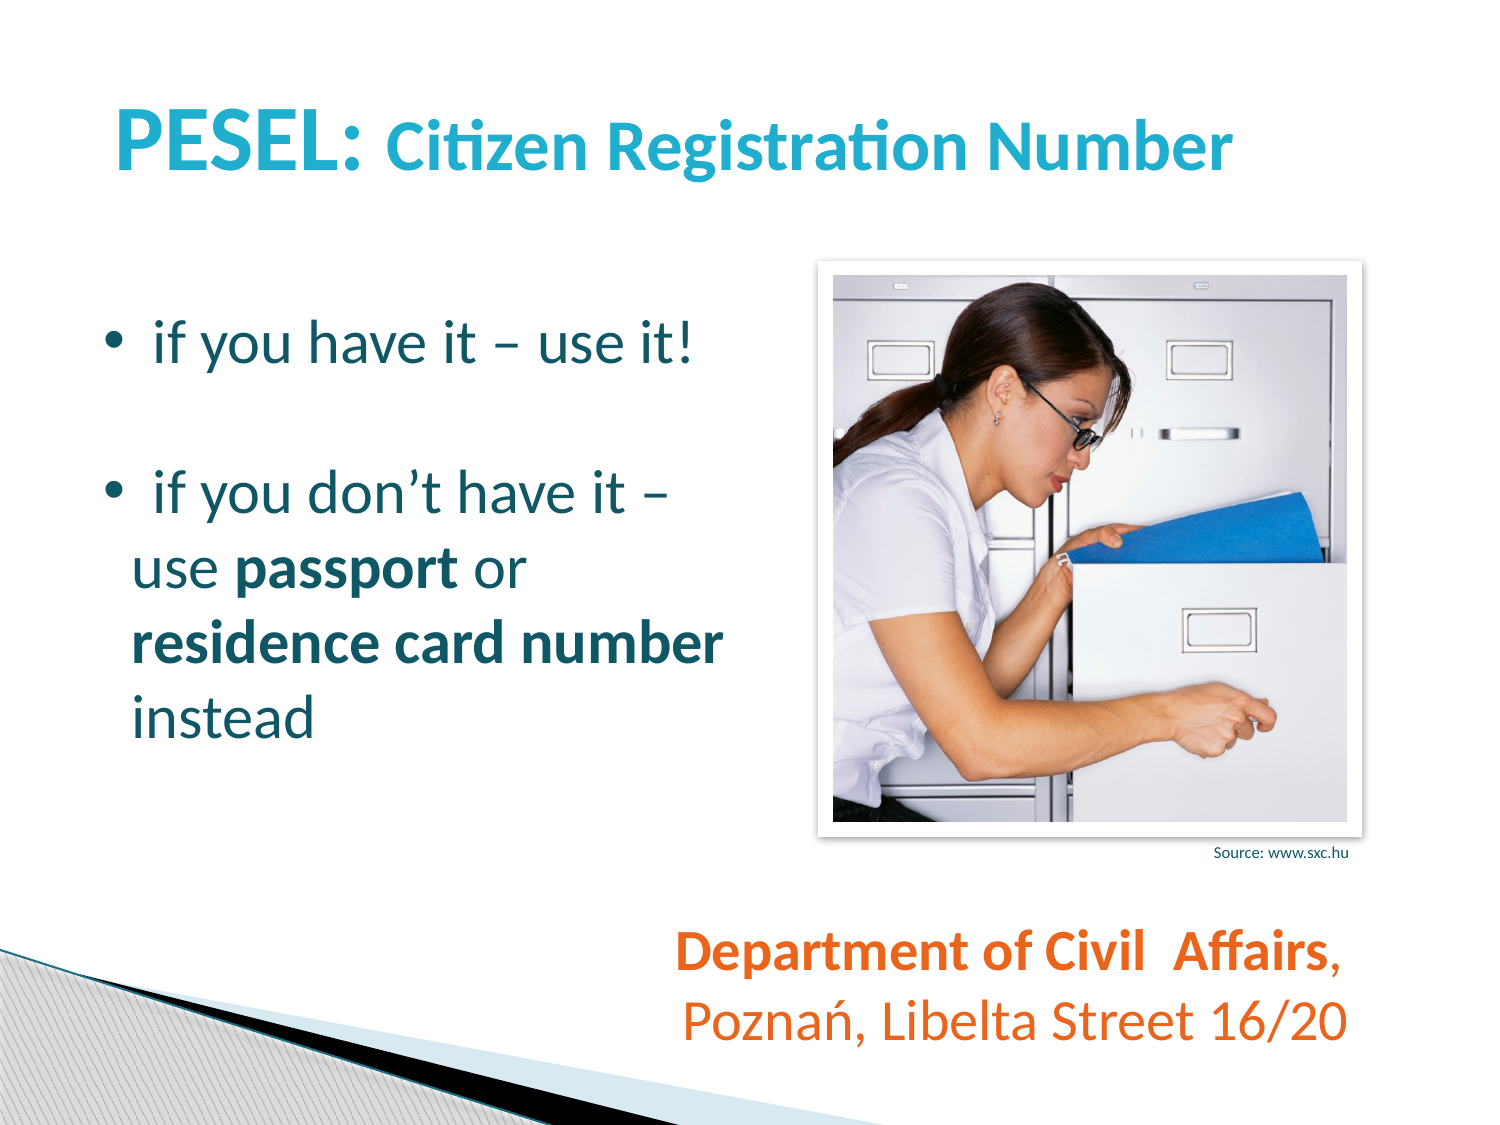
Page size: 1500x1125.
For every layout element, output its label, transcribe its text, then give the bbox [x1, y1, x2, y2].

text_box Source: www.sxc.hu [1185, 834, 1365, 940]
text_box PESEL: Citizen Registration Number [100, 69, 1500, 197]
picture [832, 275, 1348, 823]
text_box if you have it – use it! if you don’t have it – use passport or residence card number instead [88, 293, 813, 759]
text_box Department of Civil Affairs, Poznań, Libelta Street 16/20 [561, 905, 1471, 1125]
